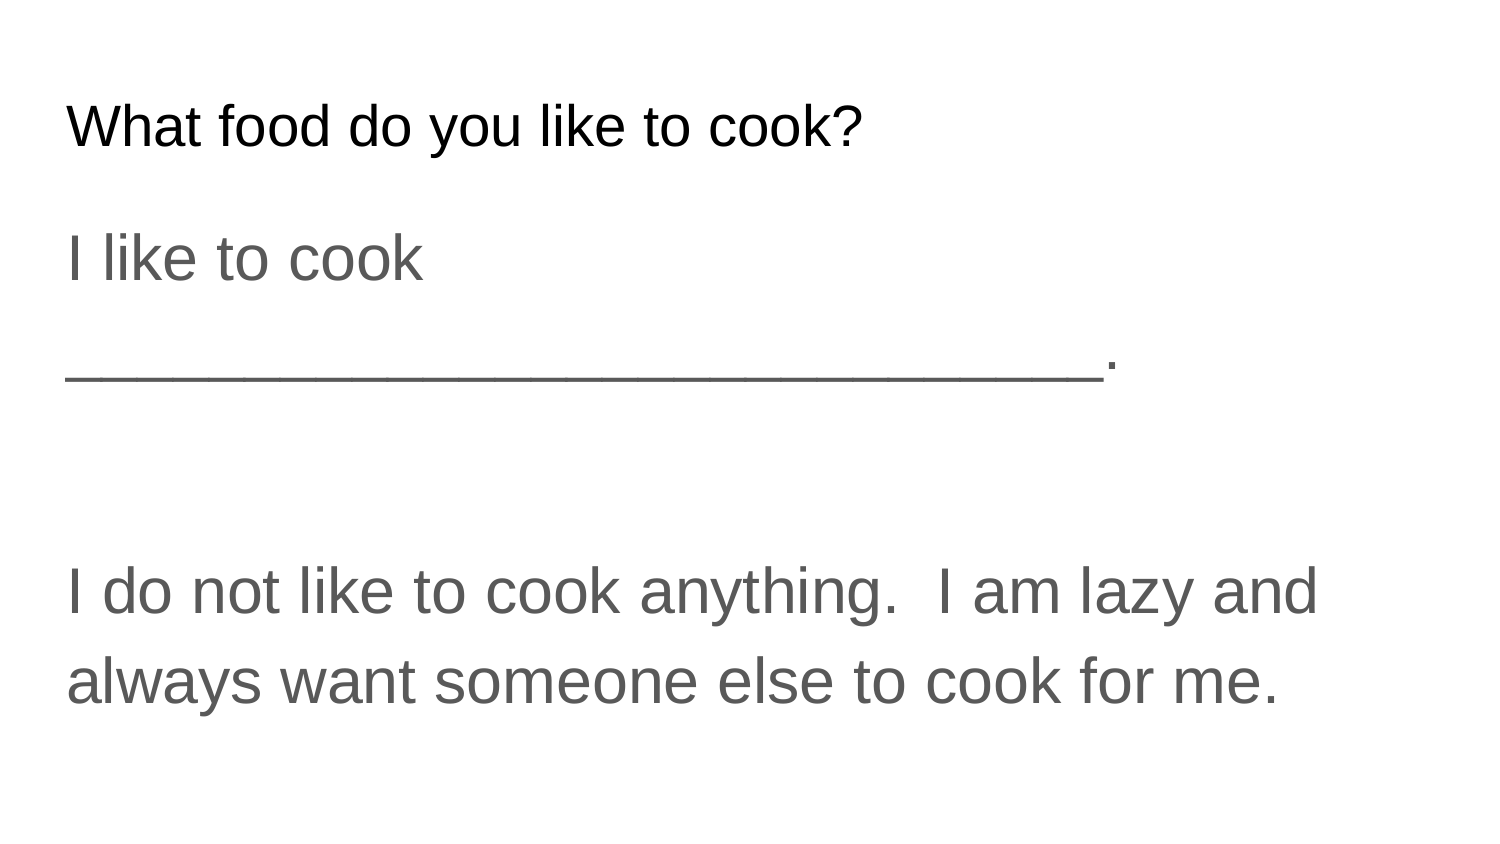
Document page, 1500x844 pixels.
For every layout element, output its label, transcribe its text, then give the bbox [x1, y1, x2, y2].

list I like to cook _____________________________. I do not like to cook anything. I am lazy and always want someone else to cook for me. [51, 189, 1449, 750]
title What food do you like to cook? [51, 72, 1449, 167]
